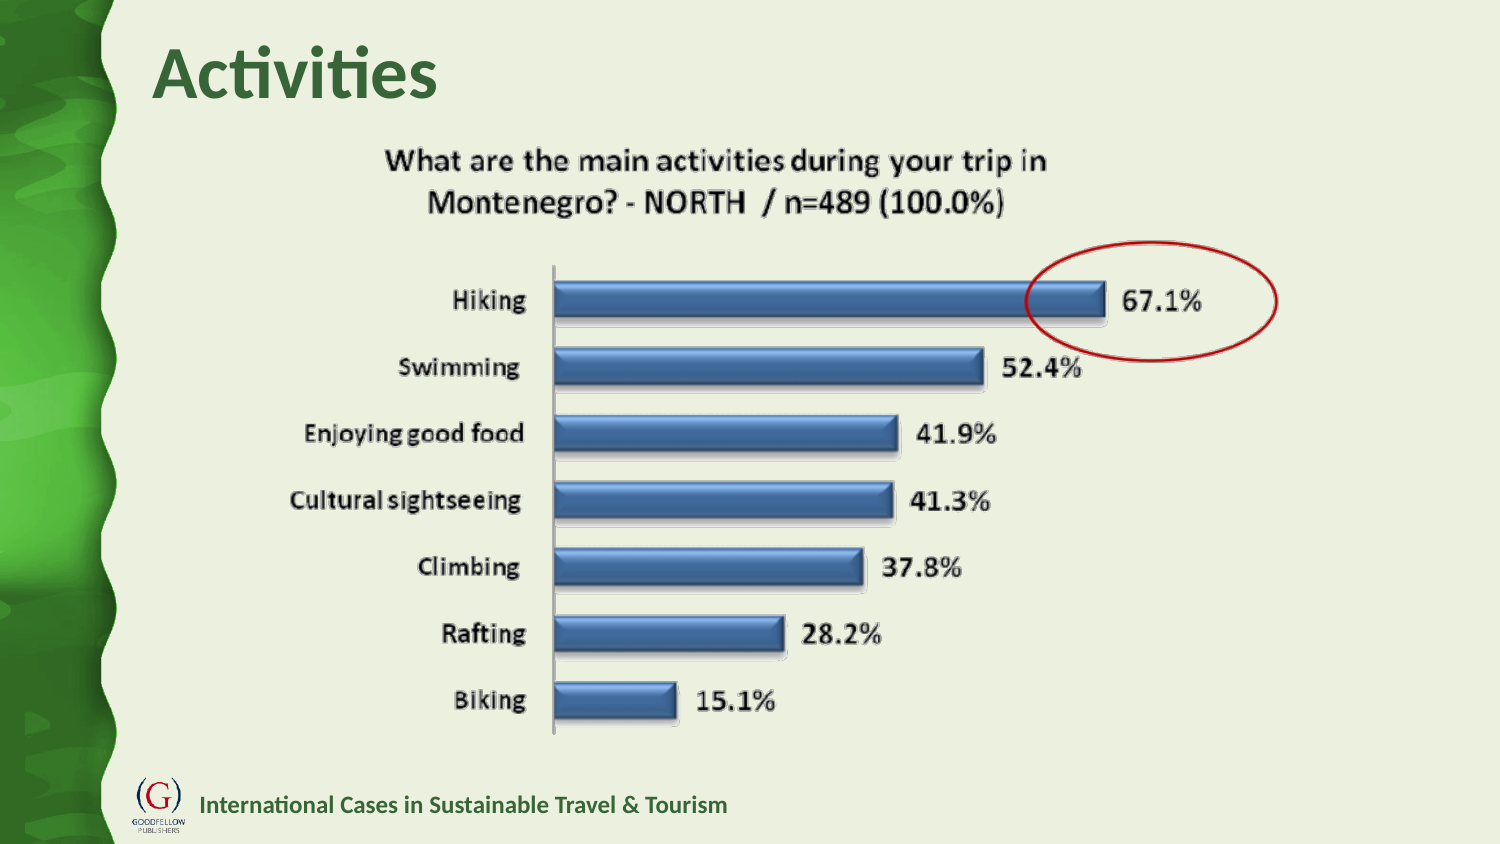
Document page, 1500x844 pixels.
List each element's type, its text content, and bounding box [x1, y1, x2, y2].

title Activities [137, 28, 1450, 110]
picture [0, 0, 185, 844]
picture [216, 119, 1349, 766]
